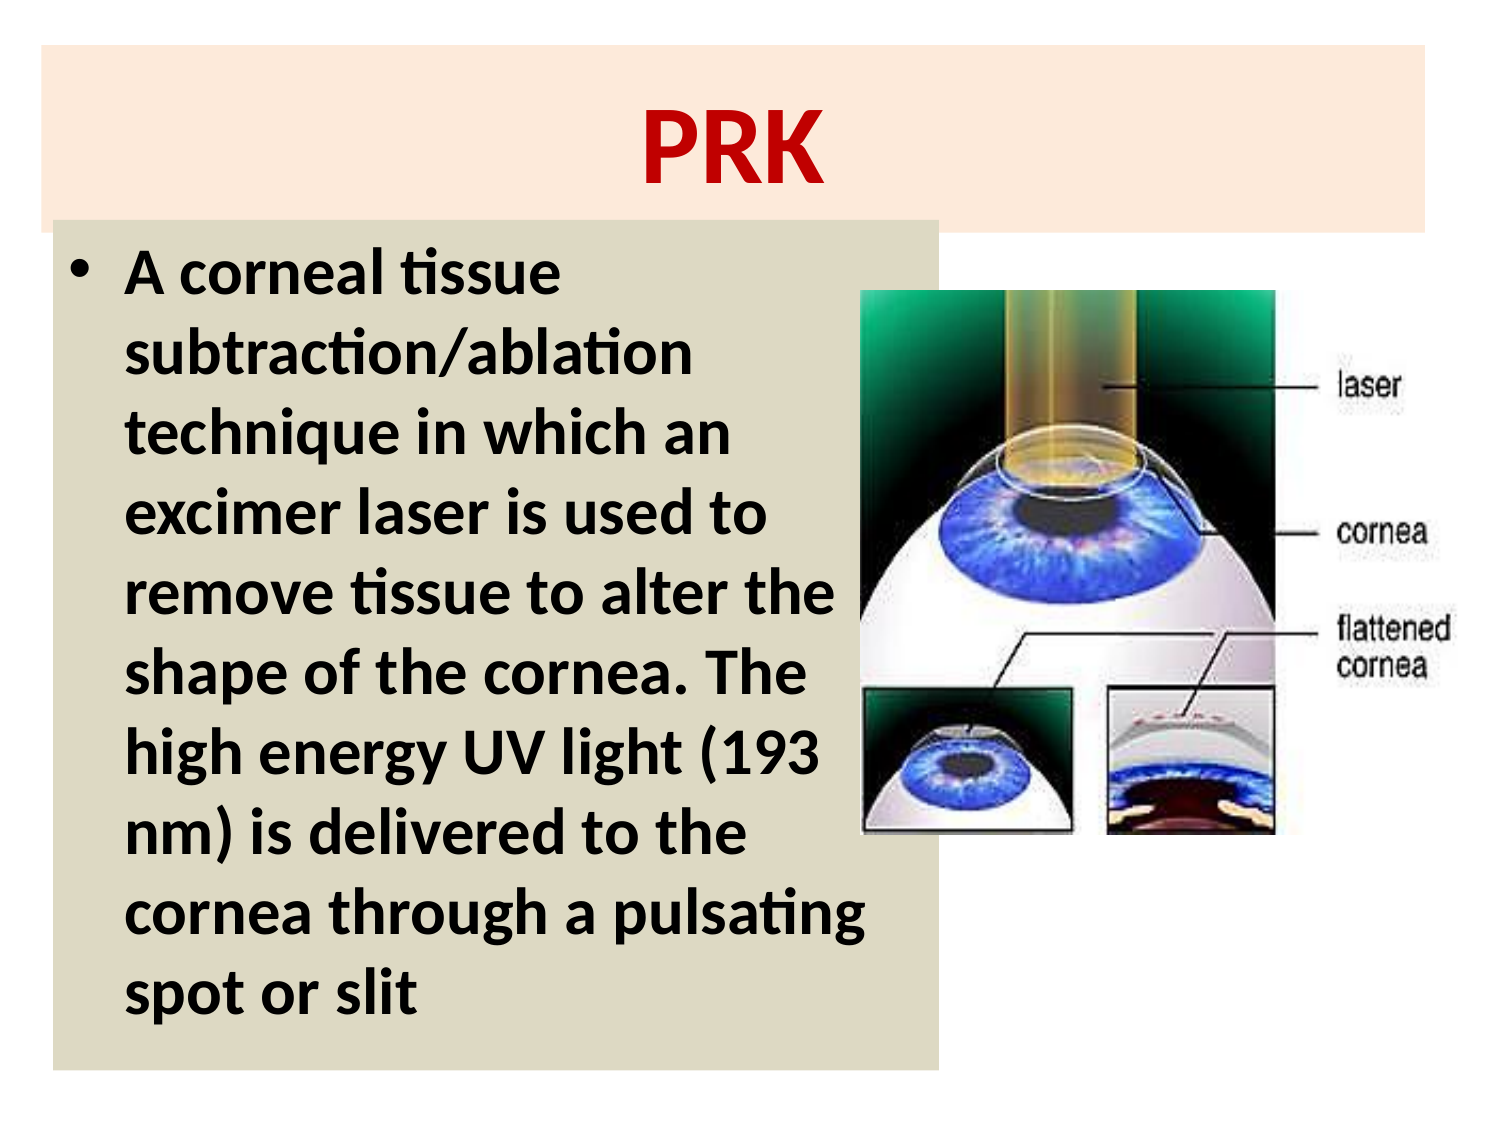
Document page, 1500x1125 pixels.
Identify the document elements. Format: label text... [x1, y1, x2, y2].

picture [860, 290, 1500, 835]
list A corneal tissue subtraction/ablation technique in which an excimer laser is used to remove tissue to alter the shape of the cornea. The high energy UV light (193 nm) is delivered to the cornea through a pulsating spot or slit [53, 219, 939, 1071]
title PRK [41, 45, 1425, 233]
